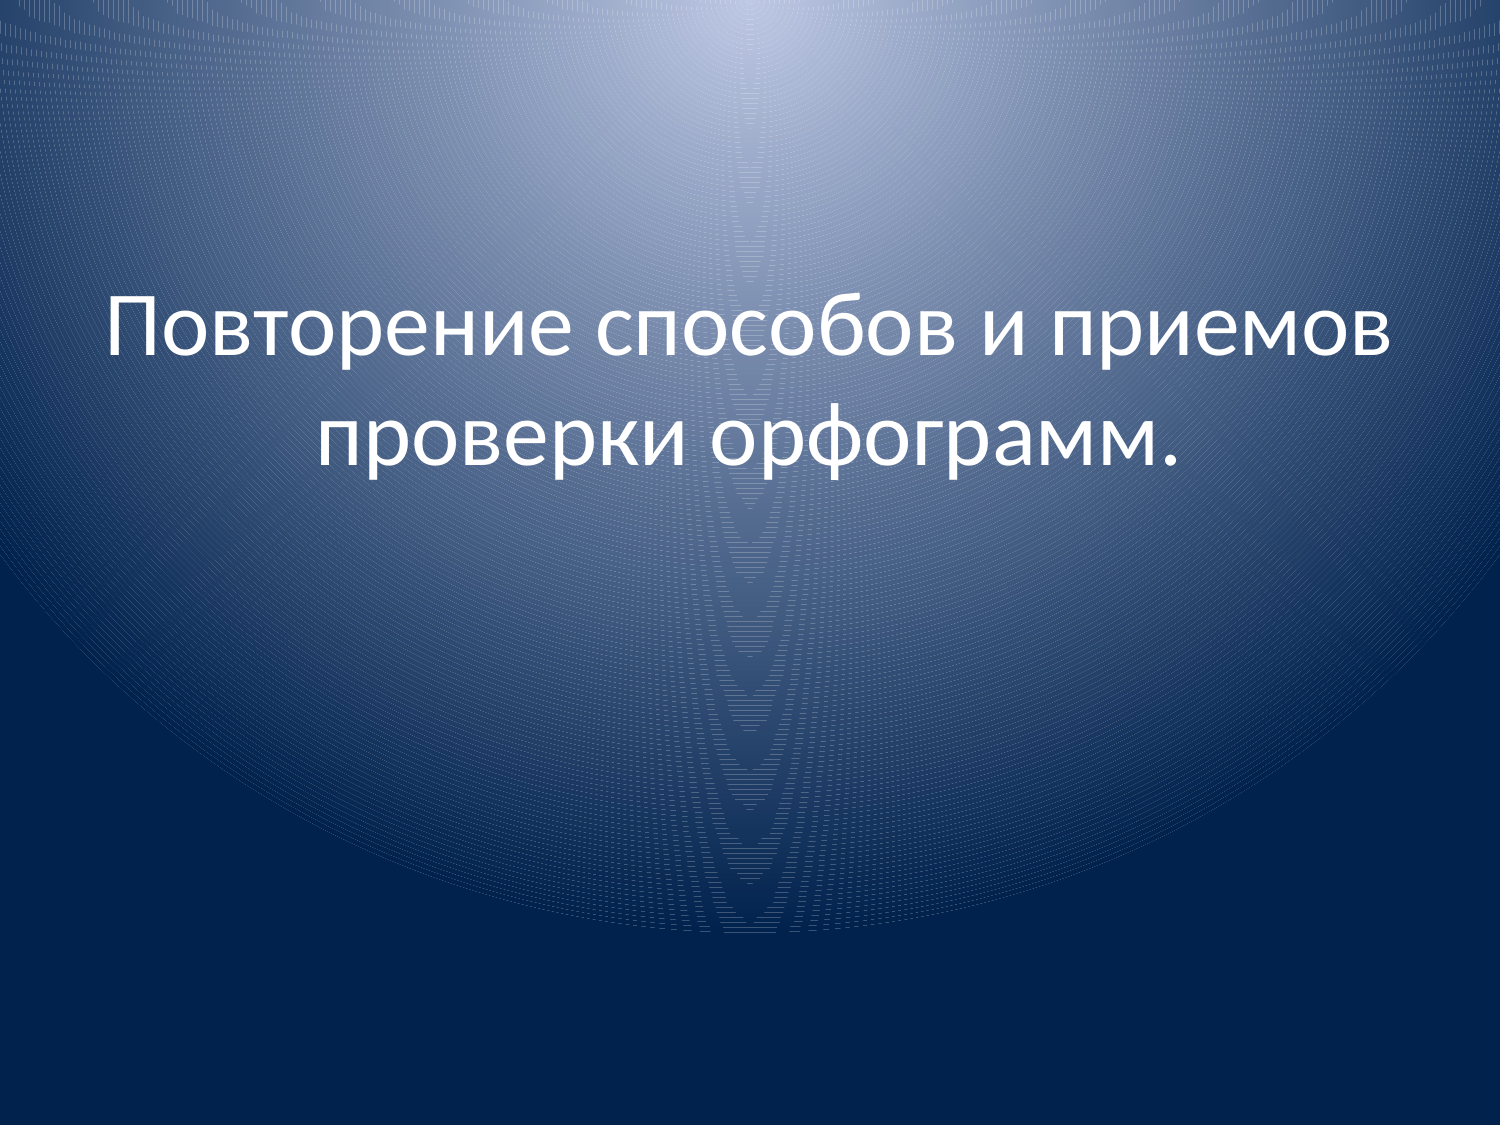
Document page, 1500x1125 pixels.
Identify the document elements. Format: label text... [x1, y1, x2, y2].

title Повторение способов и приемов проверки орфограмм. [75, 45, 1425, 813]
